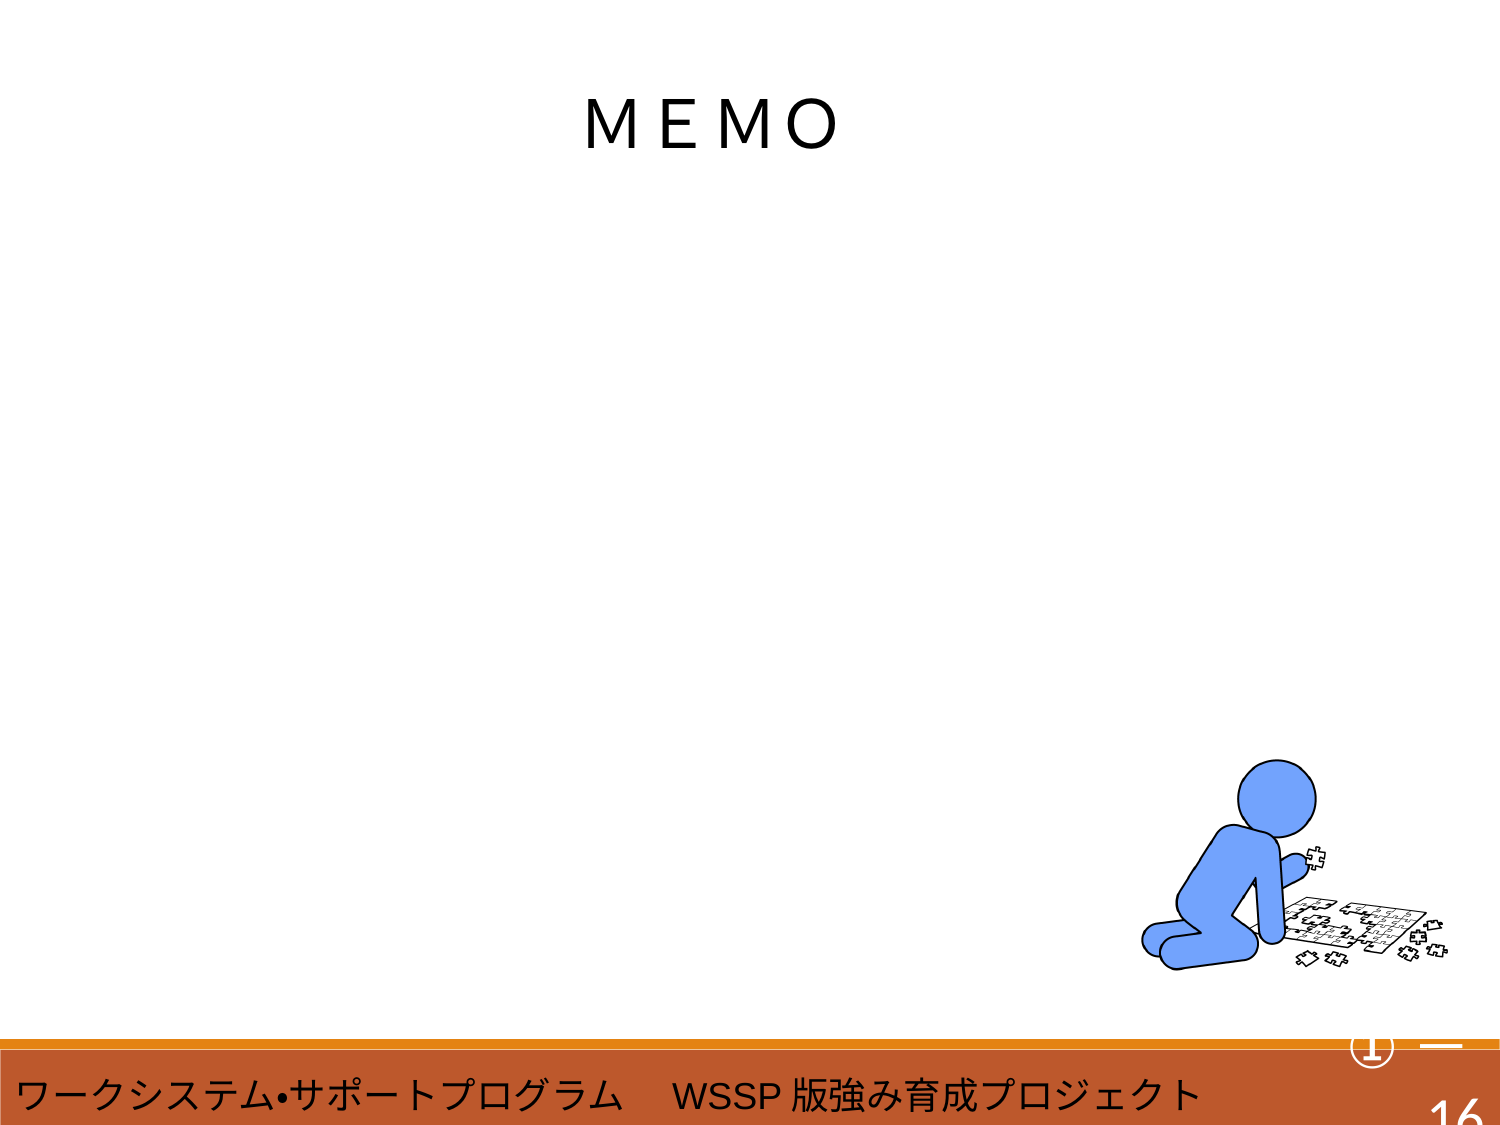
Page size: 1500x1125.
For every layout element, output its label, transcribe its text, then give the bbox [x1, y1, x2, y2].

text_box ワークシステム・サポートプログラム WSSP版強み育成プロジェクト [0, 1064, 1253, 1125]
picture [1128, 694, 1459, 1025]
text_box ＭＥＭＯ [150, 74, 1274, 170]
slide_number ①－16 [1279, 1043, 1500, 1117]
